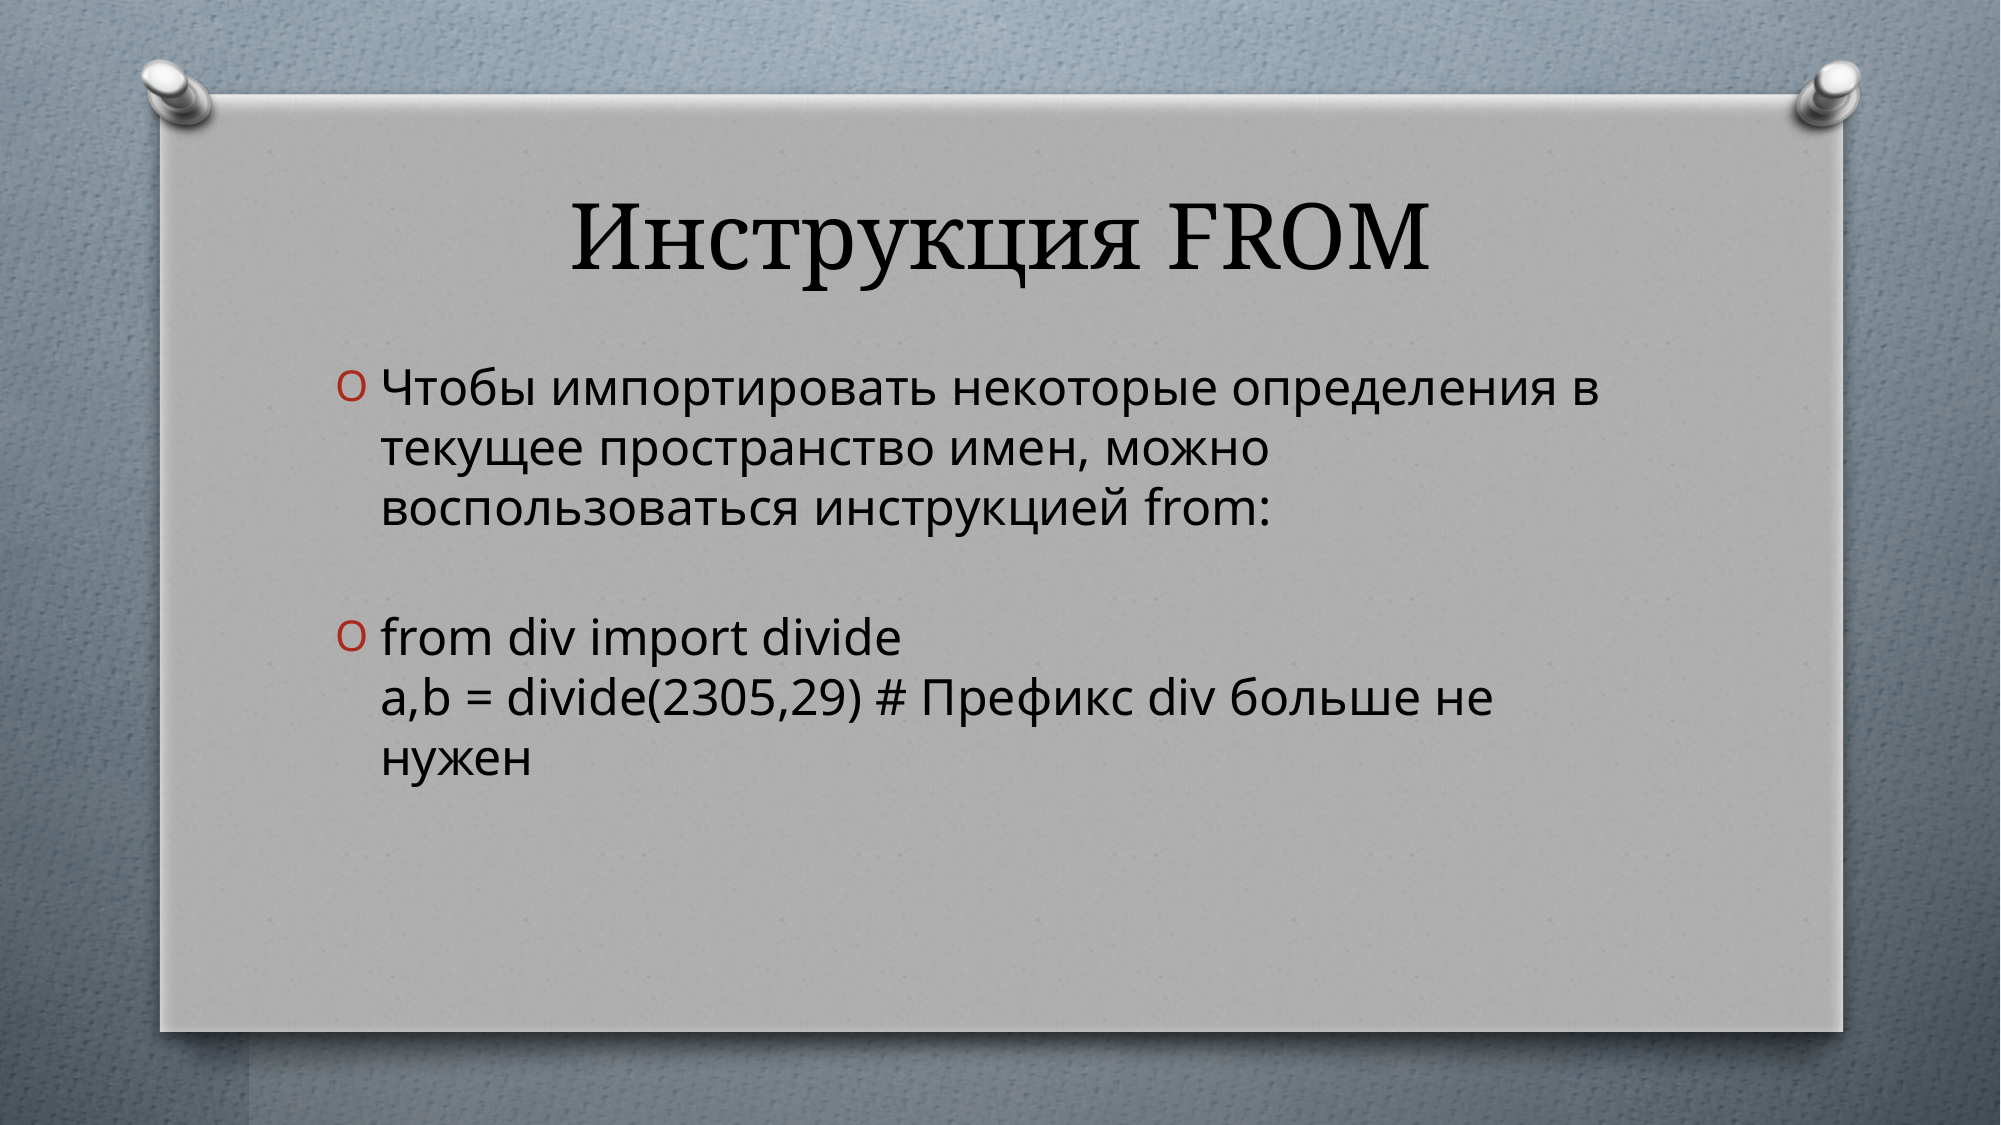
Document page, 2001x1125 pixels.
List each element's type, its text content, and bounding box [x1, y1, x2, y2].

picture [107, 24, 256, 158]
picture [1764, 30, 1911, 161]
title Инструкция FROM [239, 134, 1763, 332]
list Чтобы импортировать некоторые определения в текущее пространство имен, можно воспользоваться инструкцией from: from div import divide a,b = divide(2305,29) # Префикс div больше не нужен [320, 347, 1676, 939]
